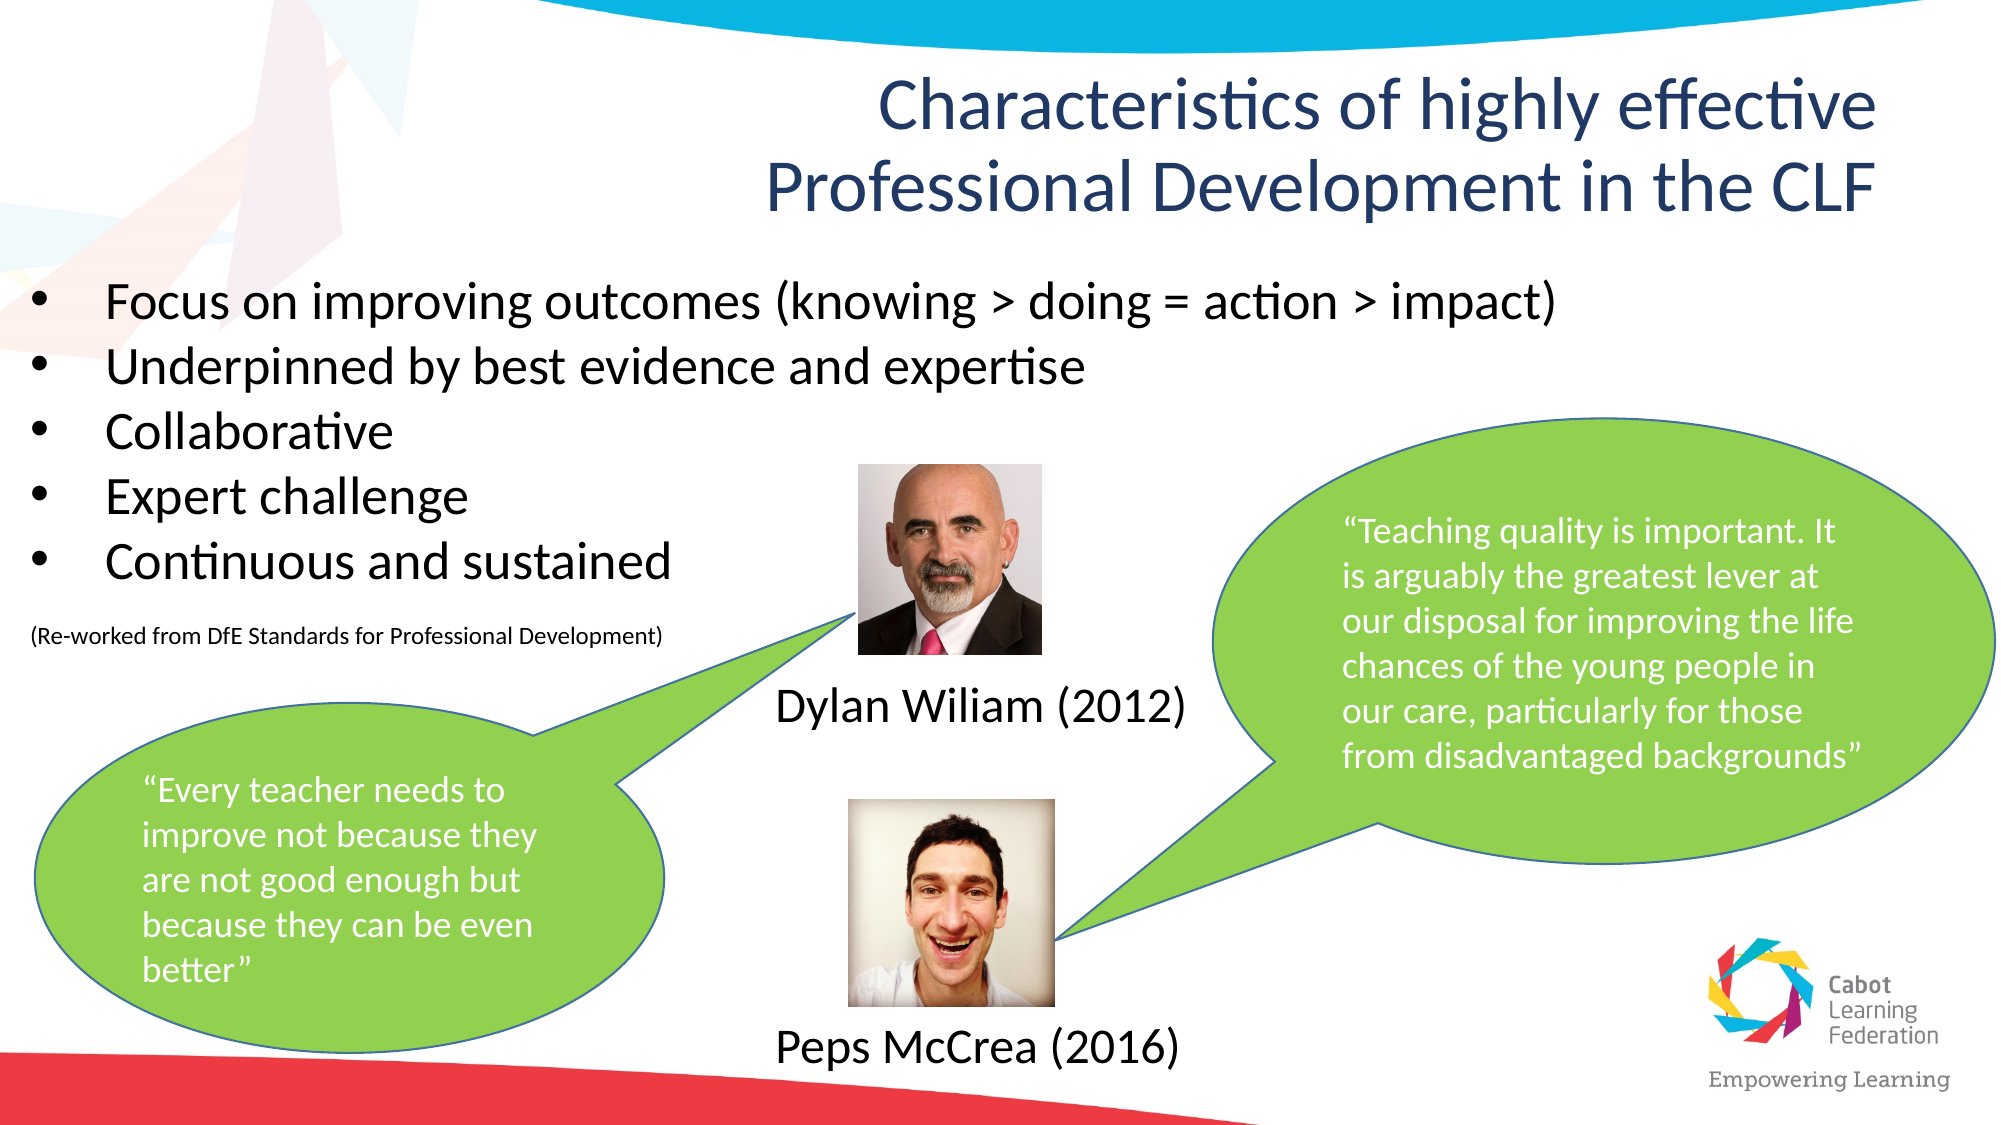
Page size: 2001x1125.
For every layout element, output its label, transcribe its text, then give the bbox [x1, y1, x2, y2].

picture [0, 0, 2000, 1125]
text_box Peps McCrea (2016) [760, 1006, 1196, 1081]
text_box “Teaching quality is important. It is arguably the greatest lever at our disposal for improving the life chances of the young people in our care, particularly for those from disadvantaged backgrounds” [1055, 417, 1997, 942]
text_box Dylan Wiliam (2012) [760, 665, 1213, 740]
text_box Characteristics of highly effective Professional Development in the CLF [156, 57, 1893, 235]
text_box “Every teacher needs to improve not because they are not good enough but because they can be even better” [33, 611, 856, 1054]
text_box Focus on improving outcomes (knowing > doing = action > impact) Underpinned by best evidence and expertise Collaborative Expert challenge Continuous and sustained (Re-worked from DfE Standards for Professional Development) [15, 257, 1702, 658]
